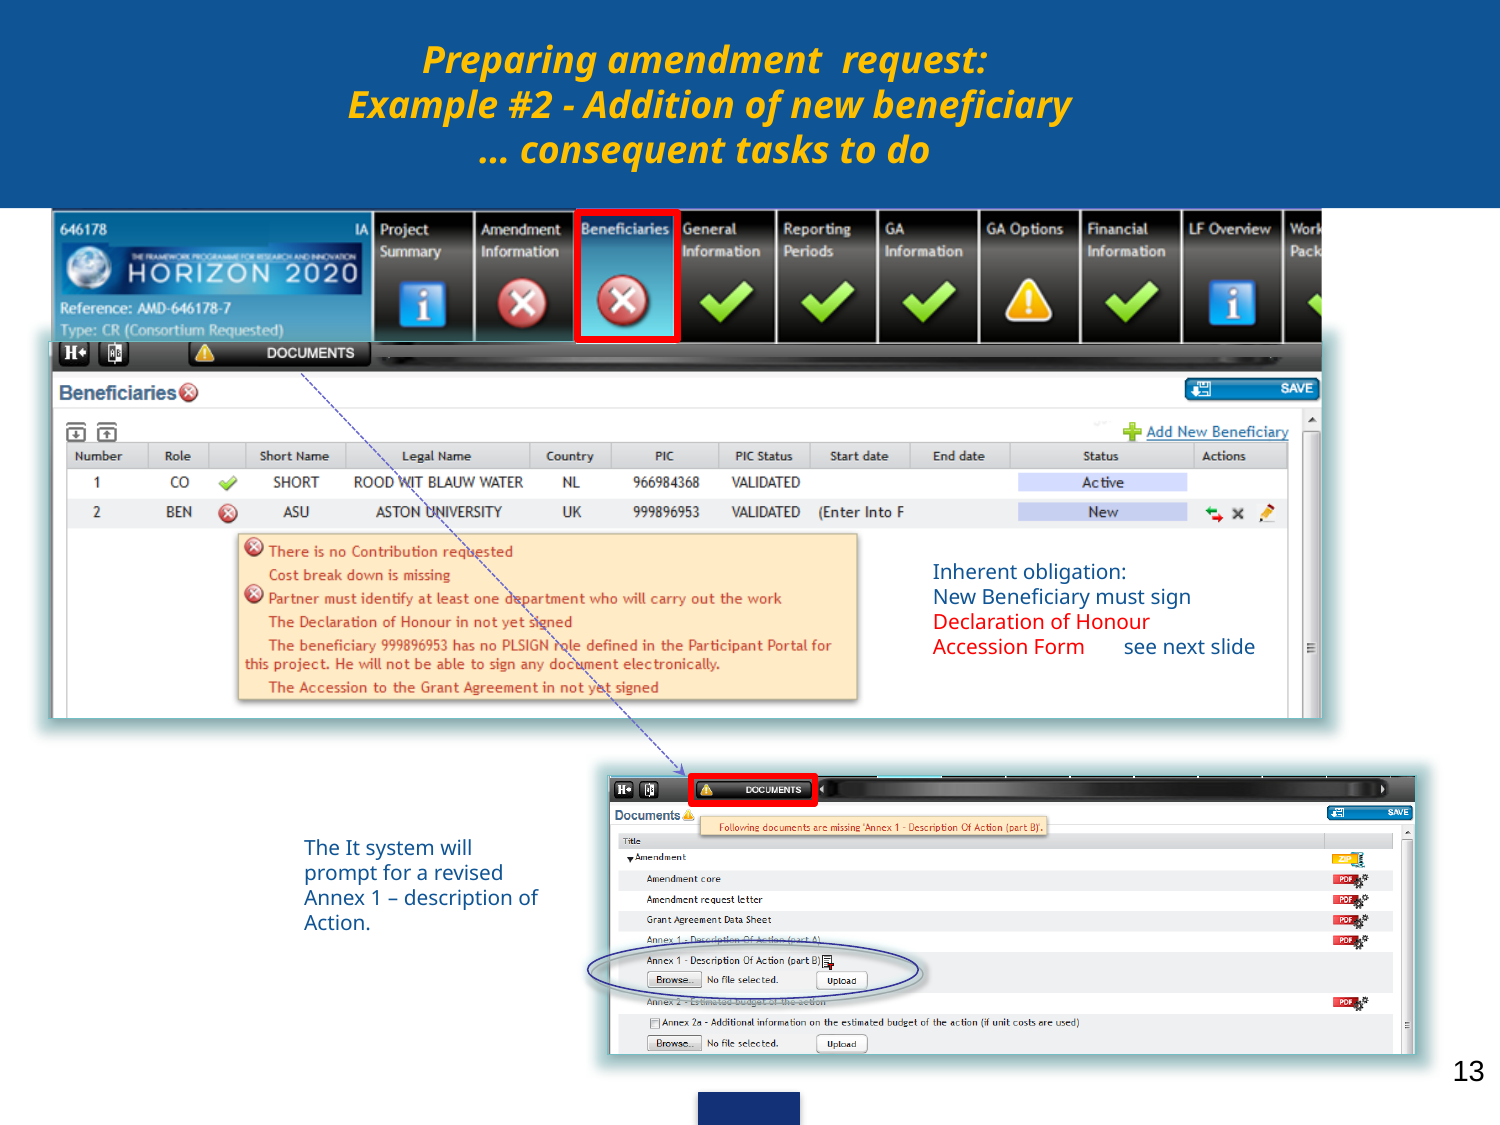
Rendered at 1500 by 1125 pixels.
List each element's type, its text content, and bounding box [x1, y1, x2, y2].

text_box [300, 373, 686, 777]
picture [608, 775, 1416, 1054]
text_box [0, 0, 1500, 209]
text_box Preparing amendment request: Example #2 - Addition of new beneficiary … consequent tasks to do [164, 23, 1247, 185]
text_box [587, 957, 602, 982]
slide_number 13 [1149, 1045, 1500, 1124]
text_box The It system will prompt for a revised Annex 1 – description of Action. [289, 827, 561, 942]
picture [48, 207, 1322, 718]
